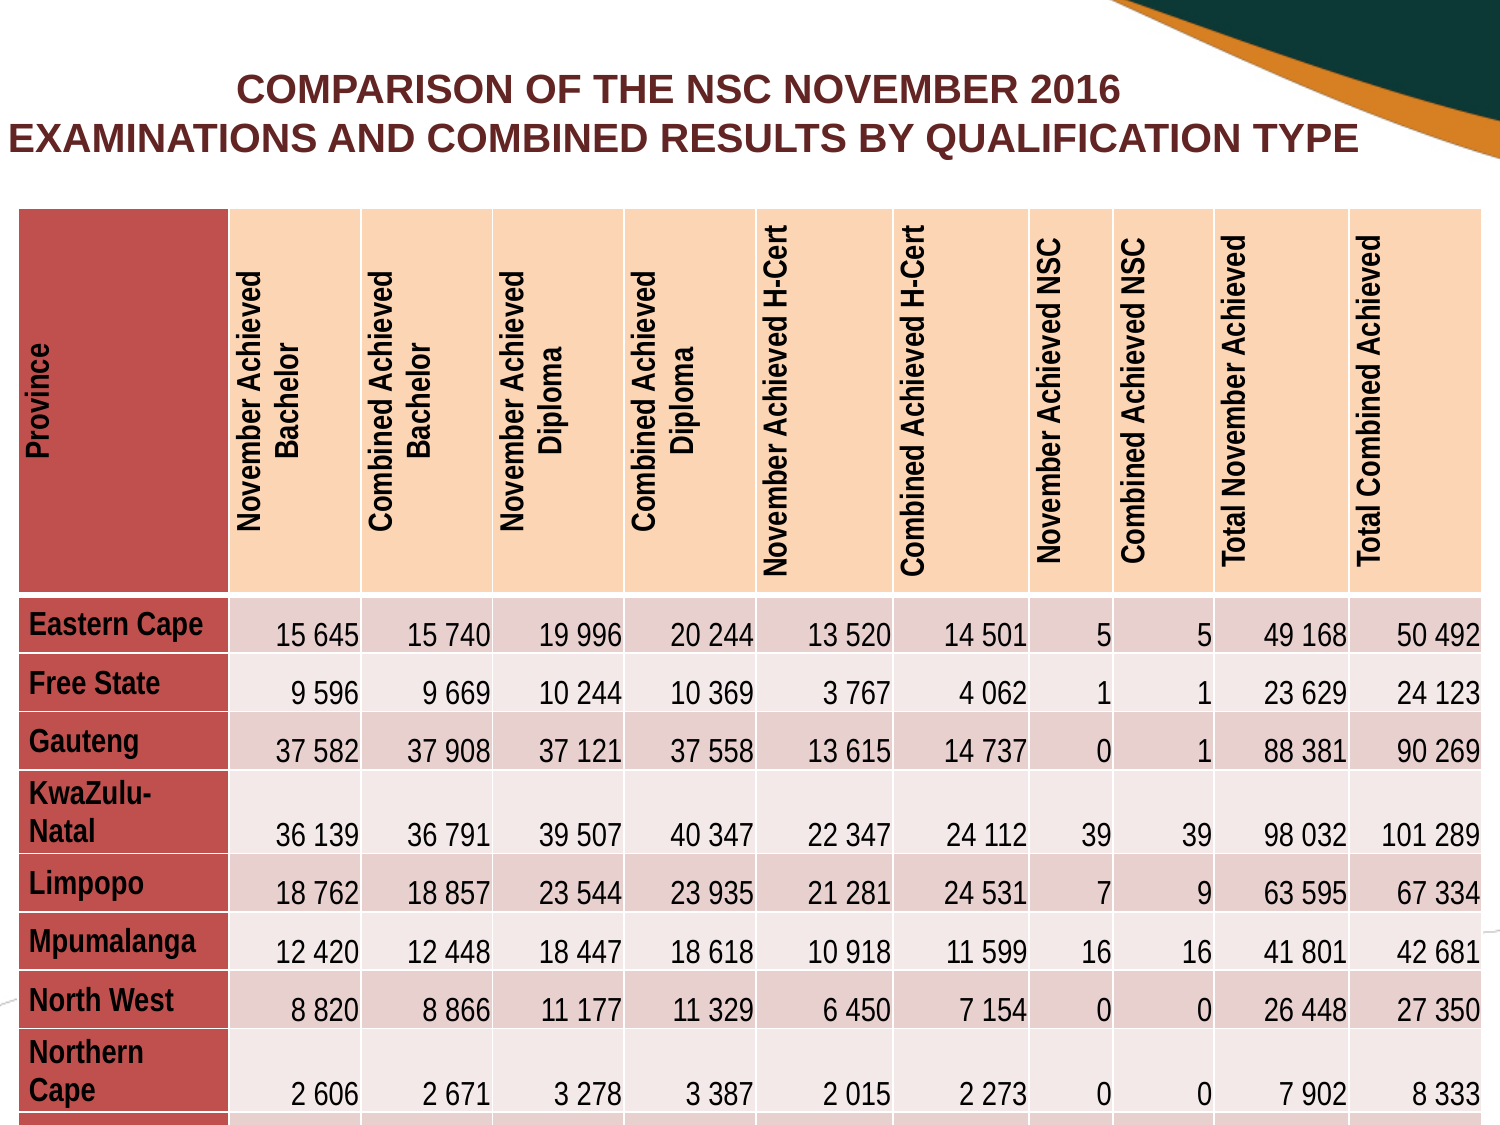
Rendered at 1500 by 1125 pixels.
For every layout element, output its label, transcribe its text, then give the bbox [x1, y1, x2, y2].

table_cell 7 [1030, 854, 1112, 911]
table_cell 43 716 [1215, 1113, 1348, 1125]
table_cell 10 918 [757, 913, 892, 969]
table_cell 16 [1030, 913, 1112, 969]
table_cell 9 596 [230, 654, 360, 711]
table_cell 19 996 [493, 598, 623, 652]
table_cell 8 820 [230, 971, 360, 1028]
table_cell 11 177 [493, 971, 623, 1028]
table_cell 14 501 [894, 598, 1028, 652]
table_cell 11 599 [894, 913, 1028, 969]
picture [0, 0, 1500, 1125]
table_cell 9 [1114, 854, 1213, 911]
table_cell 18 857 [362, 854, 492, 911]
table_cell 8 333 [1350, 1029, 1481, 1111]
title COMPARISON OF THE NSC NOVEMBER 2016 EXAMINATIONS AND COMBINED RESULTS BY QUALIFICATION TYPE [0, 30, 1388, 192]
table_cell 0 [1114, 971, 1213, 1028]
table_cell 37 558 [625, 712, 755, 769]
table_cell 15 645 [230, 598, 360, 652]
table_header Combined Achieved H-Cert [894, 209, 1028, 592]
table_cell 13 520 [757, 598, 892, 652]
table_cell 16 305 [493, 1113, 623, 1125]
table_header Total Combined Achieved [1350, 209, 1481, 592]
table_cell 37 908 [362, 712, 492, 769]
table_cell 10 244 [493, 654, 623, 711]
table_cell Limpopo [19, 854, 228, 911]
table_cell 49 168 [1215, 598, 1348, 652]
table_cell 11 329 [625, 971, 755, 1028]
table_cell 16 451 [625, 1113, 755, 1125]
table_cell 1 [1114, 654, 1213, 711]
table_cell 16 [1114, 913, 1213, 969]
table_cell 2 273 [894, 1029, 1028, 1111]
table_cell 101 289 [1350, 771, 1481, 853]
table_cell 20 244 [625, 598, 755, 652]
table_cell 14 737 [894, 712, 1028, 769]
table_cell 63 595 [1215, 854, 1348, 911]
table_cell 7 902 [1215, 1029, 1348, 1111]
table_cell 24 112 [894, 771, 1028, 853]
table_cell Gauteng [19, 712, 228, 769]
table_cell 41 801 [1215, 913, 1348, 969]
table_cell 1 [1114, 712, 1213, 769]
table_cell 39 [1114, 771, 1213, 853]
table_cell 67 334 [1350, 854, 1481, 911]
table_cell 4 062 [894, 654, 1028, 711]
table_cell 3 278 [493, 1029, 623, 1111]
table_cell 42 681 [1350, 913, 1481, 969]
table_cell 6 450 [757, 971, 892, 1028]
table_cell 21 281 [757, 854, 892, 911]
table_cell 20 804 [230, 1113, 360, 1125]
table_cell Free State [19, 654, 228, 711]
table_cell 0 [1030, 712, 1112, 769]
table_header November Achieved H-Cert [757, 209, 892, 592]
table_cell 12 448 [362, 913, 492, 969]
table_cell 24 531 [894, 854, 1028, 911]
table_cell 2 606 [230, 1029, 360, 1111]
table_cell 40 347 [625, 771, 755, 853]
table_cell 23 629 [1215, 654, 1348, 711]
table_cell KwaZulu-Natal [19, 771, 228, 853]
table_cell 39 507 [493, 771, 623, 853]
table_cell 37 121 [493, 712, 623, 769]
table_cell 12 420 [230, 913, 360, 969]
table_cell 18 762 [230, 854, 360, 911]
table_cell 22 347 [757, 771, 892, 853]
table_cell 39 [1030, 771, 1112, 853]
table_cell 10 369 [625, 654, 755, 711]
table_header Combined Achieved Diploma [625, 209, 755, 592]
table_cell Mpumalanga [19, 913, 228, 969]
table_cell 15 740 [362, 598, 492, 652]
table_header Province [19, 209, 228, 592]
table_cell 23 935 [625, 854, 755, 911]
table_cell 98 032 [1215, 771, 1348, 853]
table_cell 90 269 [1350, 712, 1481, 769]
table_header November Achieved Bachelor [230, 209, 360, 592]
table_cell Western Cape [19, 1113, 228, 1125]
table_cell 2 671 [362, 1029, 492, 1111]
table_cell 8 866 [362, 971, 492, 1028]
table_cell Northern Cape [19, 1029, 228, 1111]
table_cell 5 [1030, 598, 1112, 652]
table_header Combined Achieved Bachelor [362, 209, 492, 592]
table_cell North West [19, 971, 228, 1028]
table_cell 36 791 [362, 771, 492, 853]
table_cell 36 139 [230, 771, 360, 853]
table_cell 2 015 [757, 1029, 892, 1111]
table_cell 88 381 [1215, 712, 1348, 769]
table_cell 6 573 [757, 1113, 892, 1125]
table_cell 5 [1114, 598, 1213, 652]
table_cell 18 447 [493, 913, 623, 969]
table_cell 3 767 [757, 654, 892, 711]
table_cell 3 387 [625, 1029, 755, 1111]
table_cell 0 [1114, 1029, 1213, 1111]
table_header November Achieved Diploma [493, 209, 623, 592]
table_cell 27 350 [1350, 971, 1481, 1028]
table_cell 7 154 [894, 971, 1028, 1028]
table_cell 13 615 [757, 712, 892, 769]
table_header Total November Achieved [1215, 209, 1348, 592]
table_cell 44 566 [1350, 1113, 1481, 1125]
table_cell 0 [1030, 1029, 1112, 1111]
table_header November Achieved NSC [1030, 209, 1112, 592]
table_cell Eastern Cape [19, 598, 228, 652]
table_cell 7 078 [894, 1113, 1028, 1125]
table_cell 0 [1030, 971, 1112, 1028]
table_header Combined Achieved NSC [1114, 209, 1213, 592]
table_cell 18 618 [625, 913, 755, 969]
table_cell 0 [1030, 1113, 1112, 1125]
table_cell 24 123 [1350, 654, 1481, 711]
table_cell 50 492 [1350, 598, 1481, 652]
table_cell 9 669 [362, 654, 492, 711]
table_cell 1 [1030, 654, 1112, 711]
table_cell 23 544 [493, 854, 623, 911]
table_cell 20 988 [362, 1113, 492, 1125]
table_cell 37 582 [230, 712, 360, 769]
table_cell 2 [1114, 1113, 1213, 1125]
table_cell 26 448 [1215, 971, 1348, 1028]
